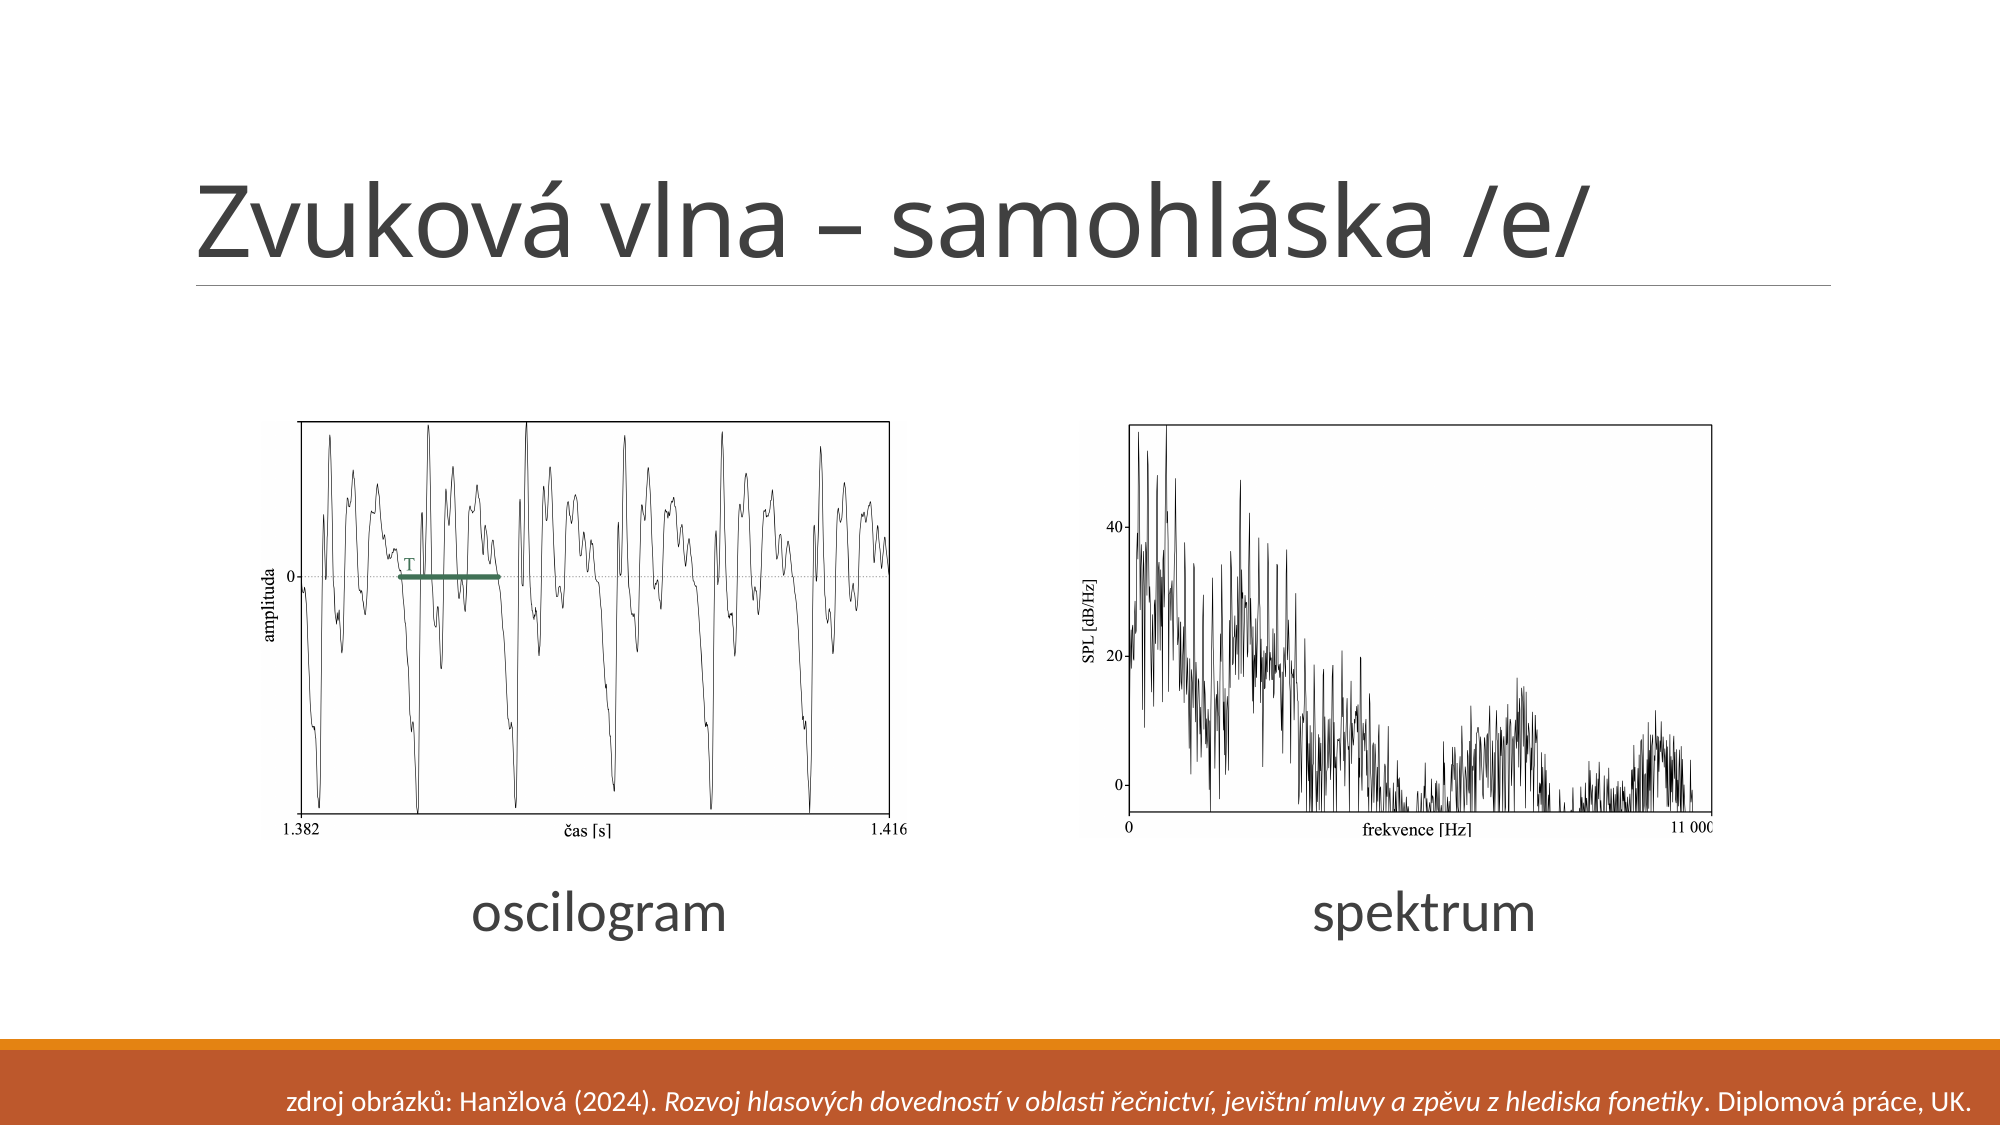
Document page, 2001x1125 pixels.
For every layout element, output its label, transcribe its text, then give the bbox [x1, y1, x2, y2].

picture [1078, 419, 1714, 838]
text_box zdroj obrázků: Hanžlová (2024). Rozvoj hlasových dovedností v oblasti řečnictví, jevištní mluvy a zpěvu z hlediska fonetiky. Diplomová práce, UK. [271, 1075, 2000, 1125]
list oscilogram spektrum [180, 873, 1830, 963]
title Zvuková vlna – samohláska /e/ [180, 47, 1830, 285]
picture [261, 421, 907, 840]
